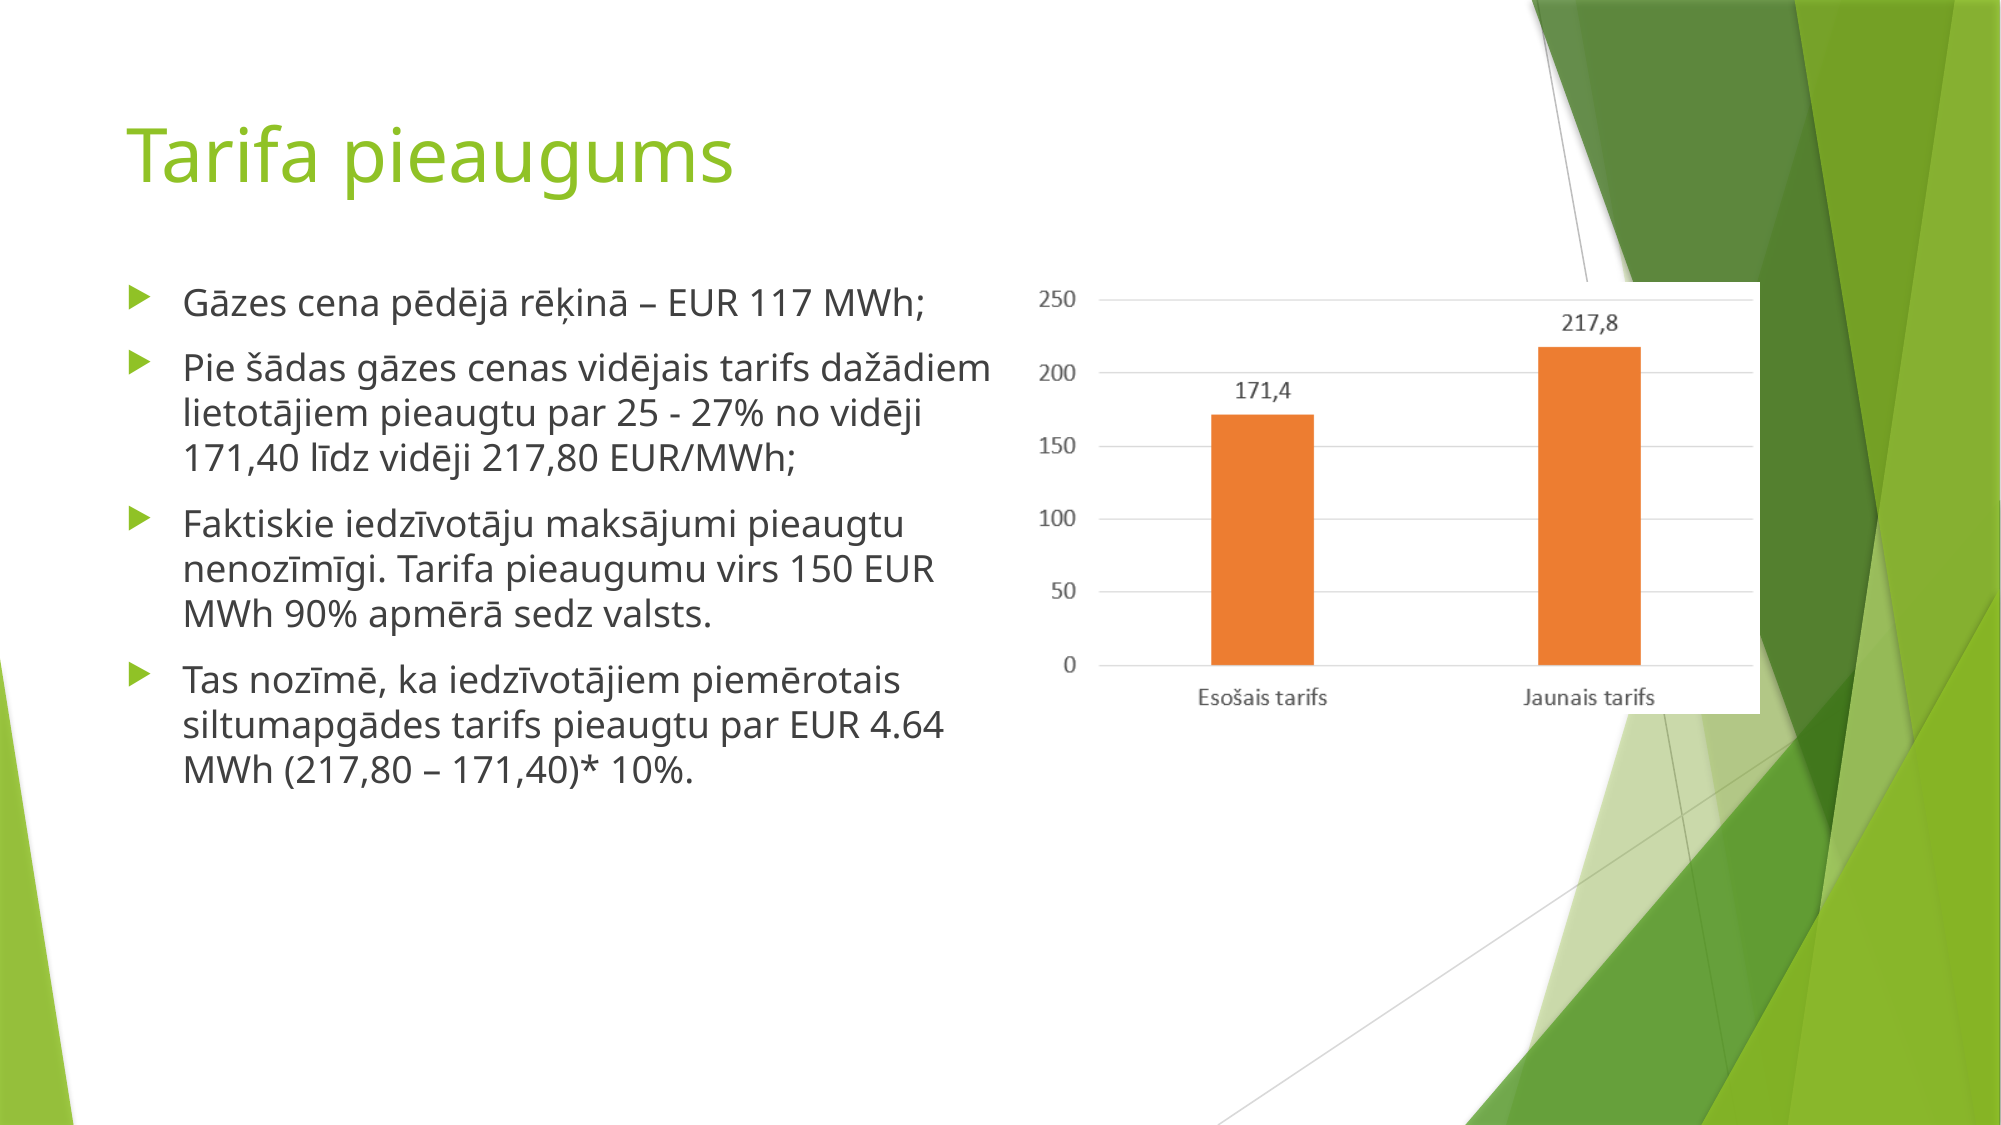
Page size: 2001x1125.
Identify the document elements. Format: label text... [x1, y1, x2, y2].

title Tarifa pieaugums [111, 99, 1522, 281]
picture [1031, 282, 1760, 715]
list Gāzes cena pēdējā rēķinā – EUR 117 MWh; Pie šādas gāzes cenas vidējais tarifs dažādiem lietotājiem pieaugtu par 25 - 27% no vidēji 171,40 līdz vidēji 217,80 EUR/MWh; Faktiskie iedzīvotāju maksājumi pieaugtu nenozīmīgi. Tarifa pieaugumu virs 150 EUR MWh 90% apmērā sedz valsts. Tas nozīmē, ka iedzīvotājiem piemērotais siltumapgādes tarifs pieaugtu par EUR 4.64 MWh (217,80 – 171,40)* 10%. [111, 270, 1046, 992]
